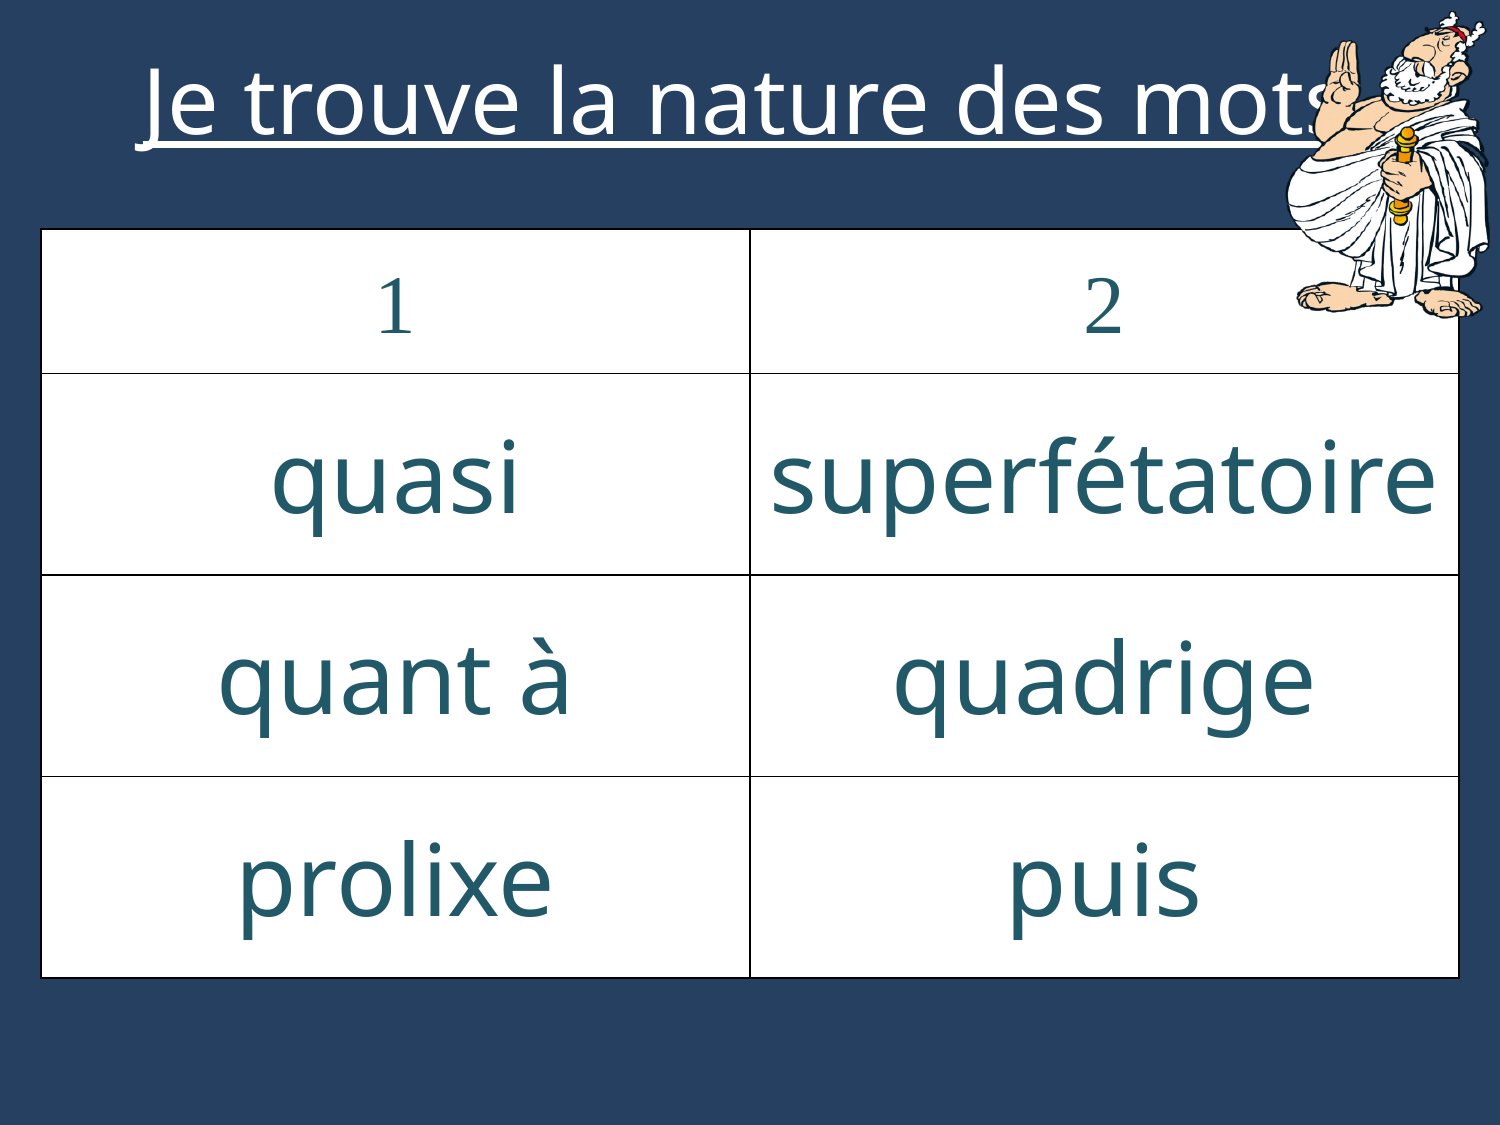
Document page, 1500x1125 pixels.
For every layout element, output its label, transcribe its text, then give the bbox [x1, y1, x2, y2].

table_header  [42, 230, 749, 373]
text_box Je trouve la nature des mots [0, 0, 1240, 160]
table_cell superfétatoire [751, 374, 1458, 574]
table_cell quasi [42, 374, 749, 574]
table_cell quant à [42, 576, 749, 776]
table_header  [751, 230, 1458, 373]
table_cell quadrige [751, 576, 1458, 776]
table_cell prolixe [42, 777, 749, 977]
picture [1245, 0, 1500, 327]
table_cell puis [751, 777, 1458, 977]
